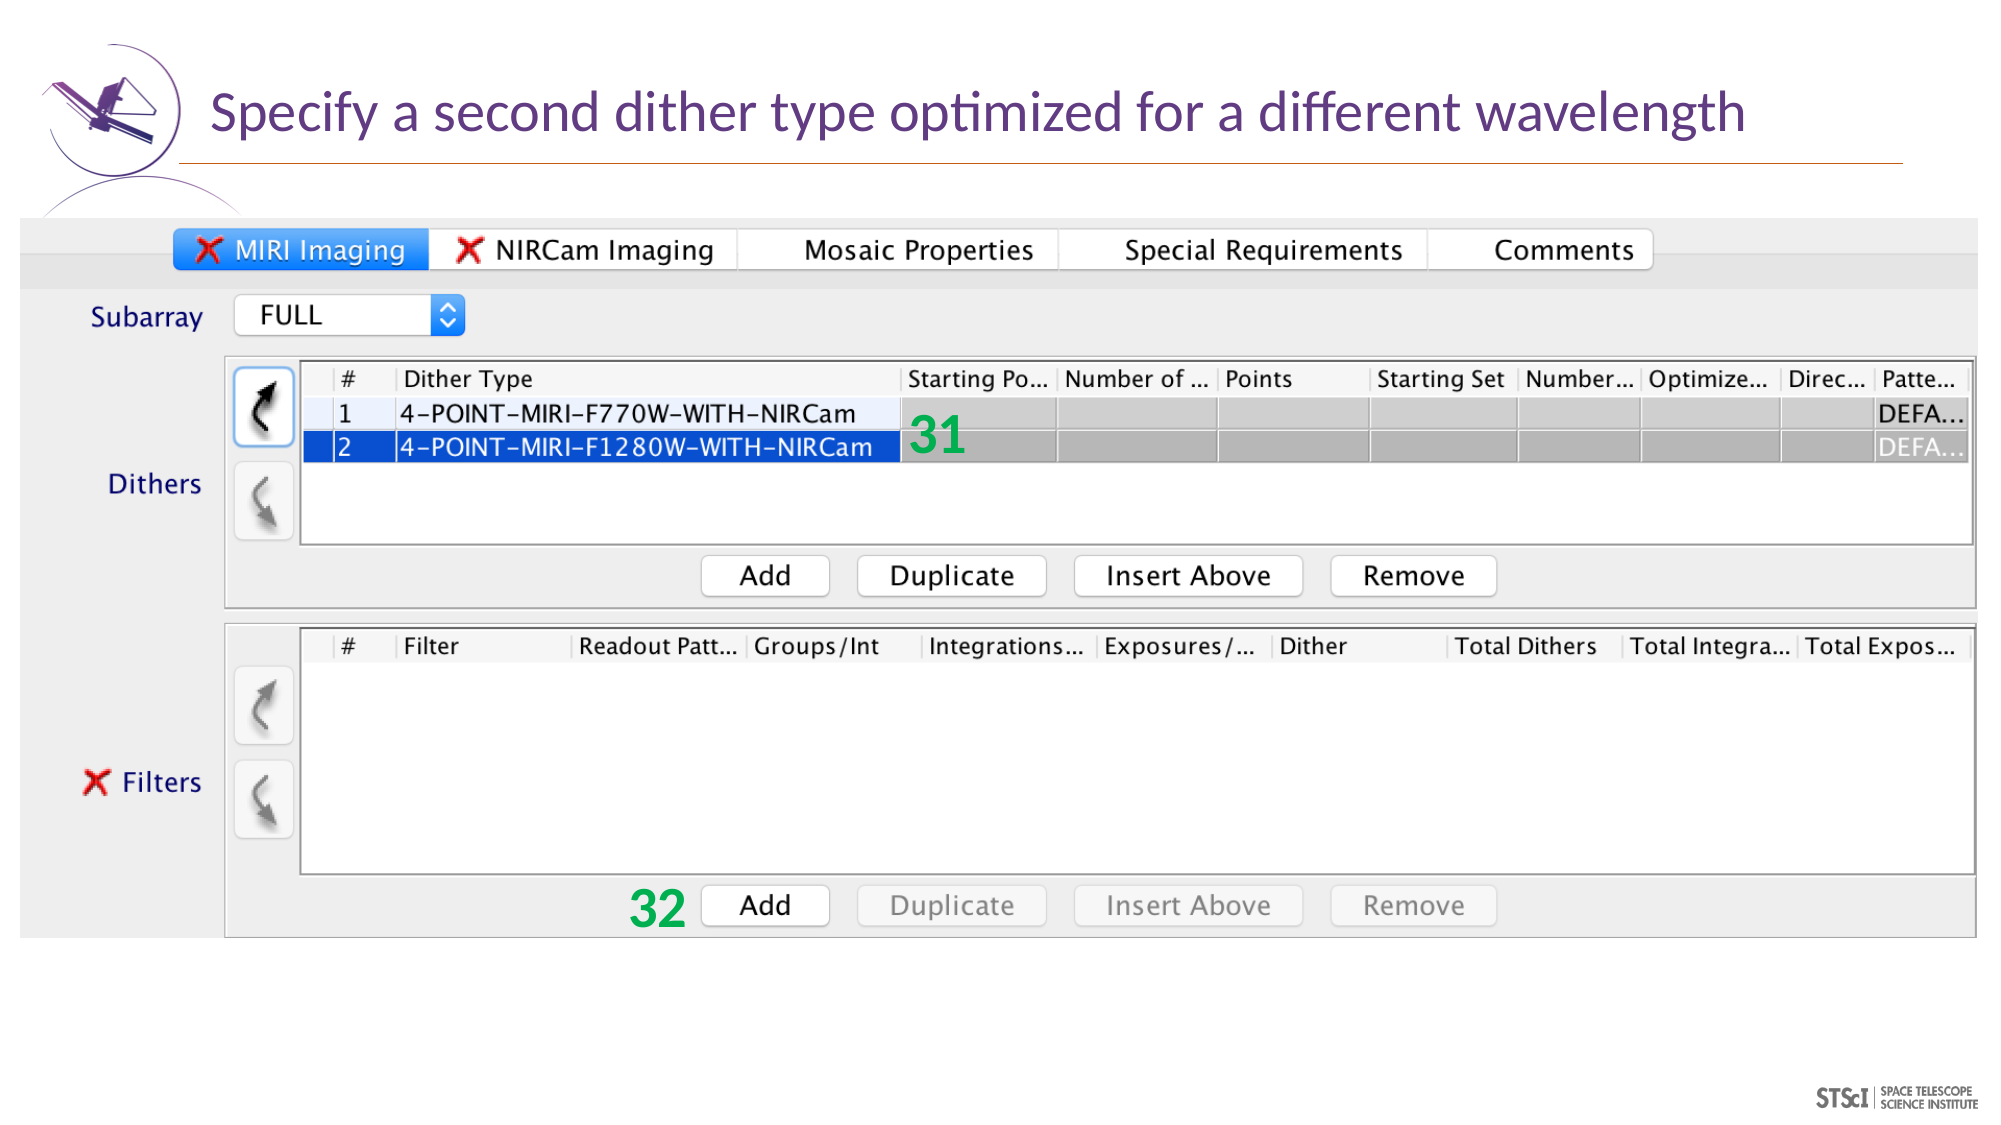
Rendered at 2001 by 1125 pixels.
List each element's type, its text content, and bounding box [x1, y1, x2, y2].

text_box 32 [613, 938, 702, 947]
picture [1816, 1086, 1978, 1109]
picture [20, 44, 1978, 938]
title Specify a second dither type optimized for a different wavelength [195, 61, 1903, 164]
